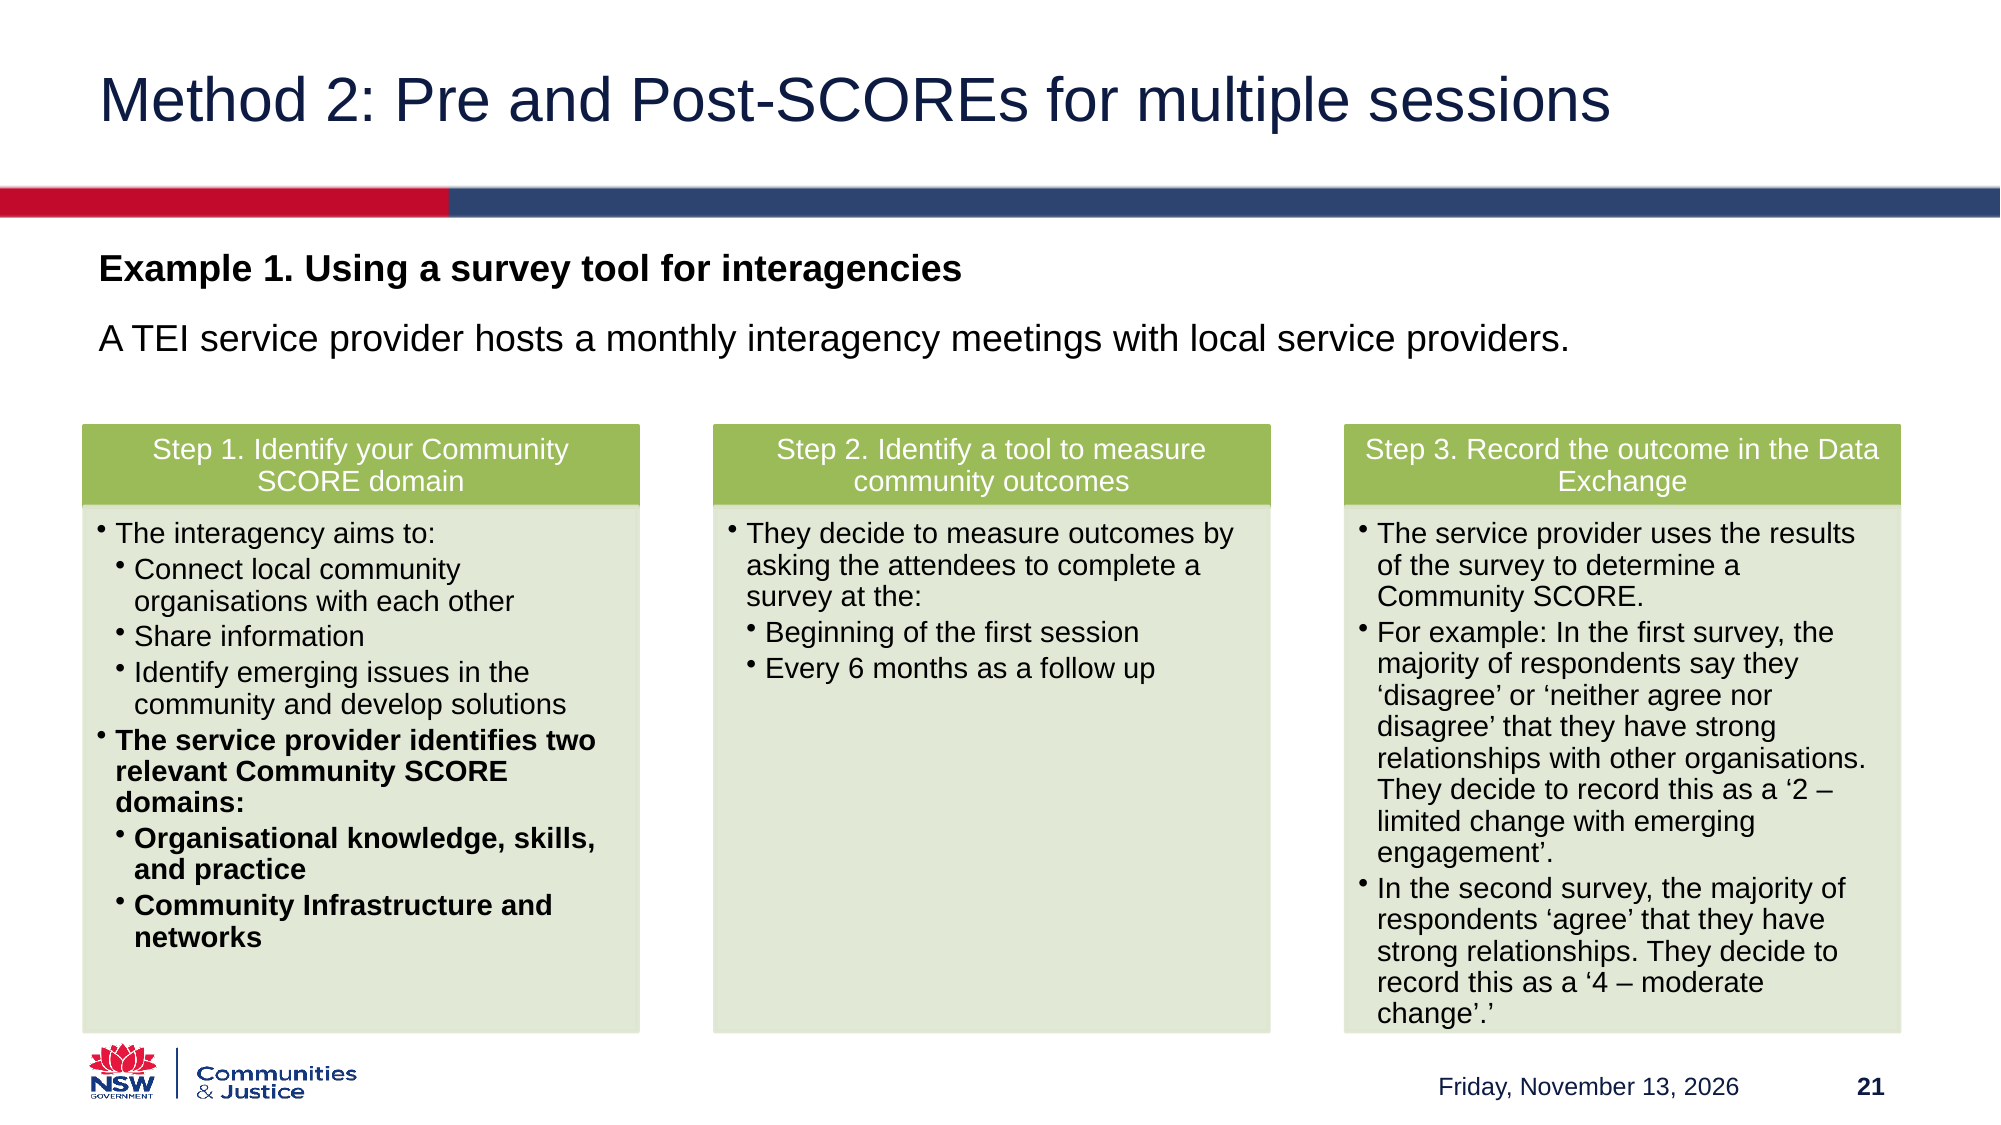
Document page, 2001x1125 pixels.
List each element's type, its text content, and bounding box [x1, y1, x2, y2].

slide_number 21 [1756, 1068, 1900, 1103]
text_box A TEI service provider hosts a monthly interagency meetings with local service providers. [83, 303, 1900, 367]
title Method 2: Pre and Post-SCOREs for multiple sessions [99, 59, 1900, 159]
text_box Example 1. Using a survey tool for interagencies [83, 236, 1344, 297]
picture [0, 0, 2000, 1125]
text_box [83, 425, 1901, 1033]
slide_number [1288, 1068, 1756, 1103]
